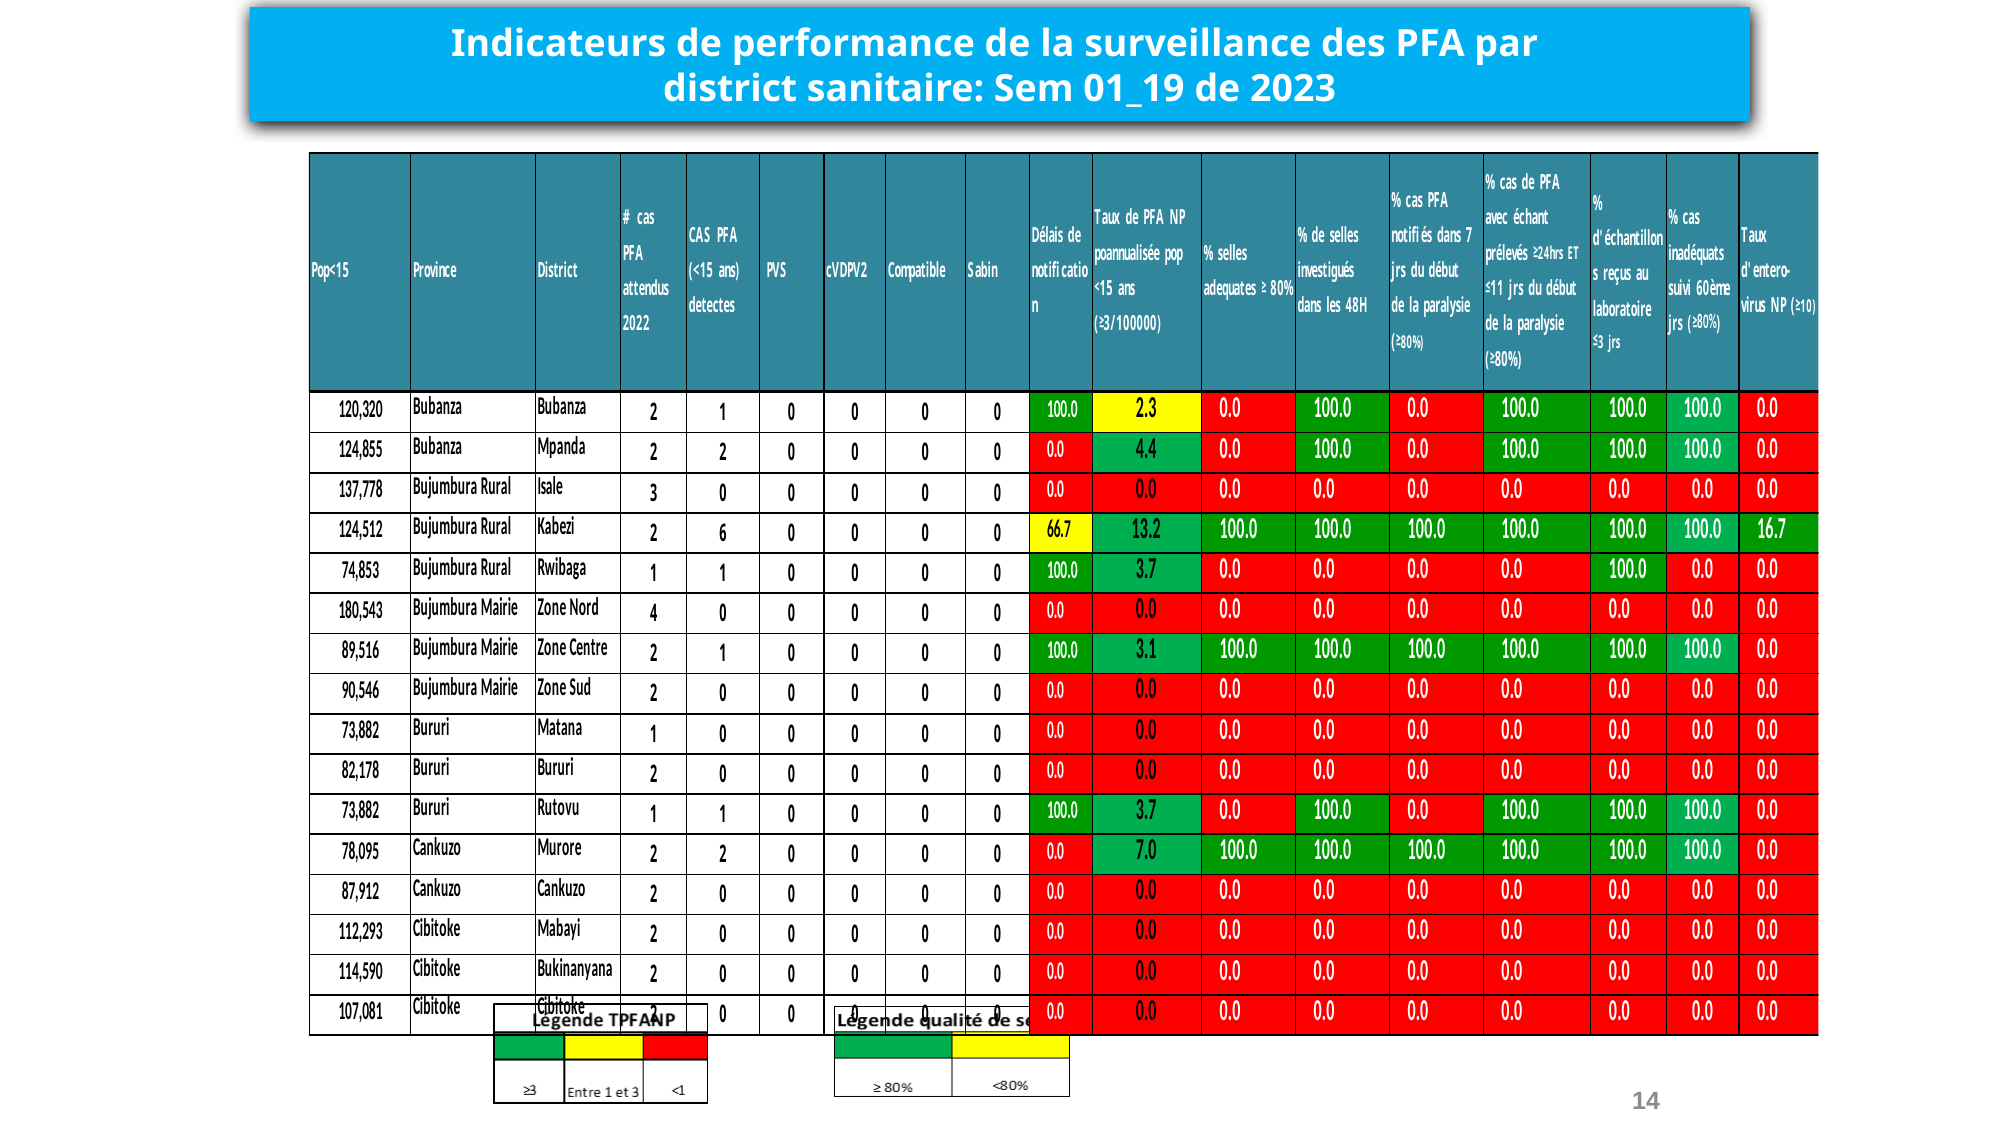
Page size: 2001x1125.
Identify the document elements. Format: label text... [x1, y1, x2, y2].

picture [308, 152, 1819, 1104]
text_box Indicateurs de performance de la surveillance des PFA par district sanitaire: Sem 01_19 de 2023 [249, 7, 1750, 122]
slide_number 14 [1325, 1069, 1675, 1125]
